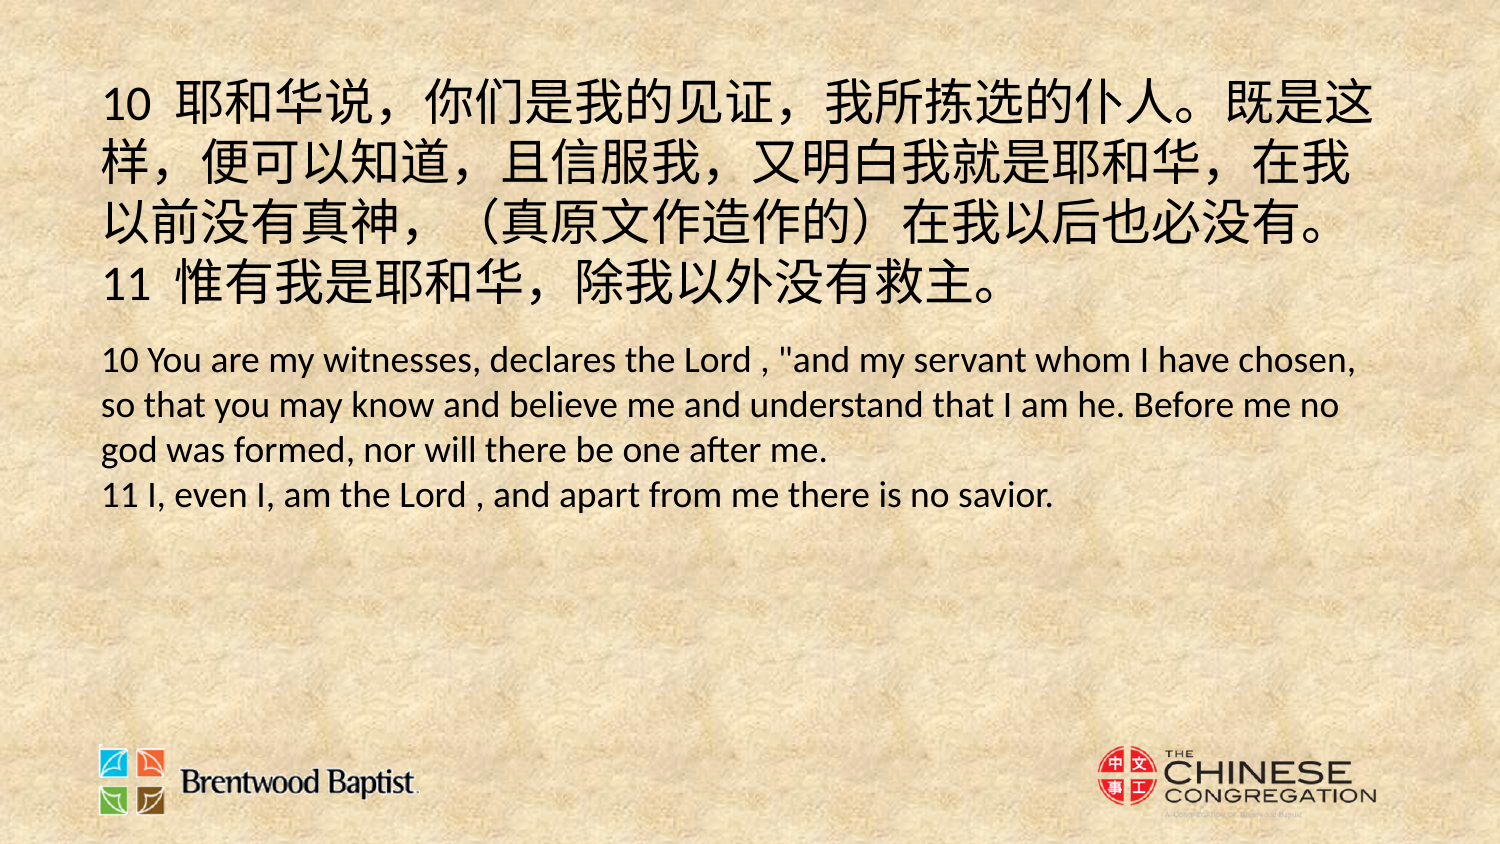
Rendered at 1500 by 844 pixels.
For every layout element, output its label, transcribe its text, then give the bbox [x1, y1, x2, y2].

picture [0, 0, 1500, 844]
text_box 10 耶和华说，你们是我的见证，我所拣选的仆人。既是这样，便可以知道，且信服我，又明白我就是耶和华，在我以前没有真神，（真原文作造作的）在我以后也必没有。 11 惟有我是耶和华，除我以外没有救主。 10 You are my witnesses, declares the Lord , "and my servant whom I have chosen, so that you may know and believe me and understand that I am he. Before me no god was formed, nor will there be one after me. 11 I, even I, am the Lord , and apart from me there is no savior. [85, 62, 1407, 568]
